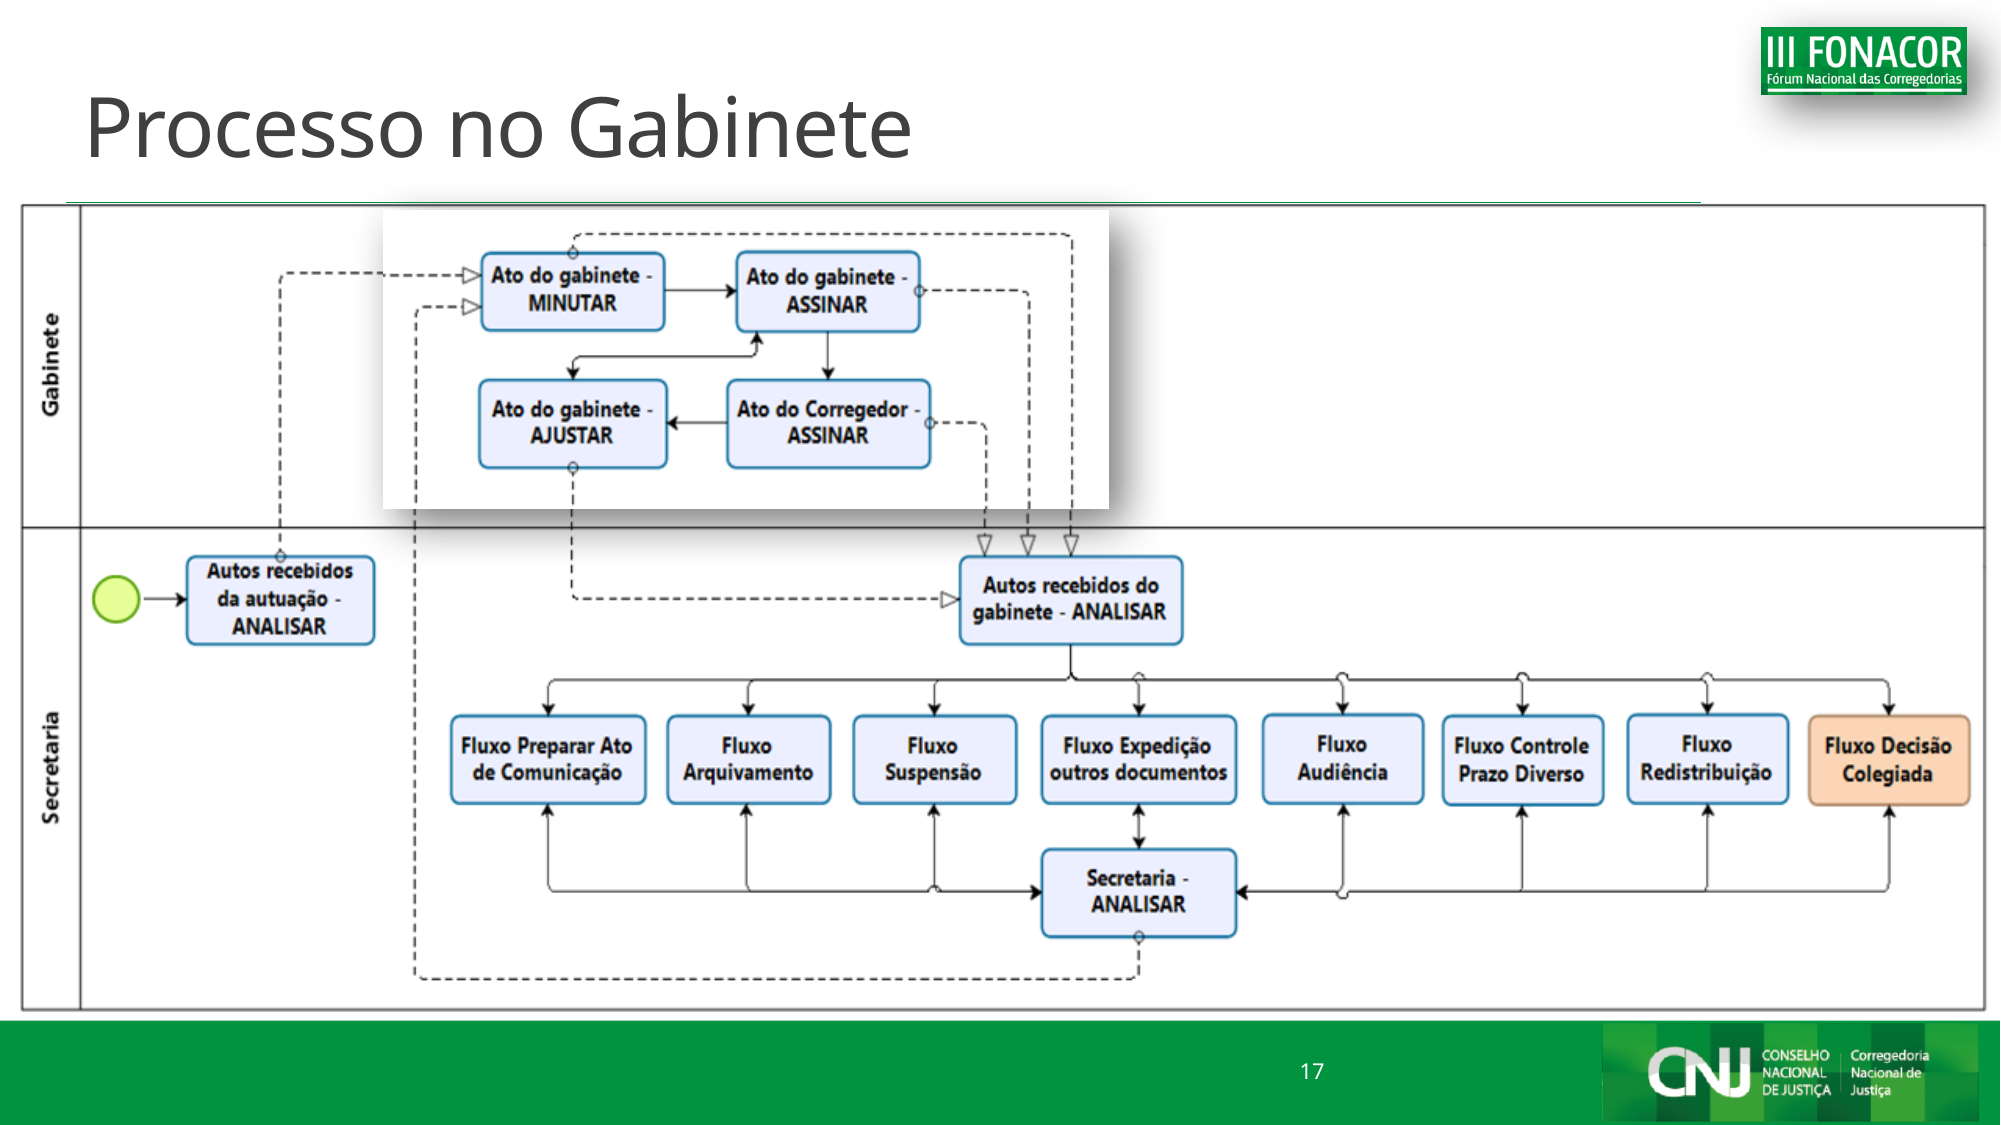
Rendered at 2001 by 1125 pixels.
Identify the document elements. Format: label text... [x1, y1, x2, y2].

picture [19, 203, 1988, 1016]
slide_number 17 [1124, 1042, 1340, 1103]
title Processo no Gabinete [68, 47, 1809, 183]
picture [1602, 1023, 1979, 1122]
picture [1761, 27, 1967, 95]
